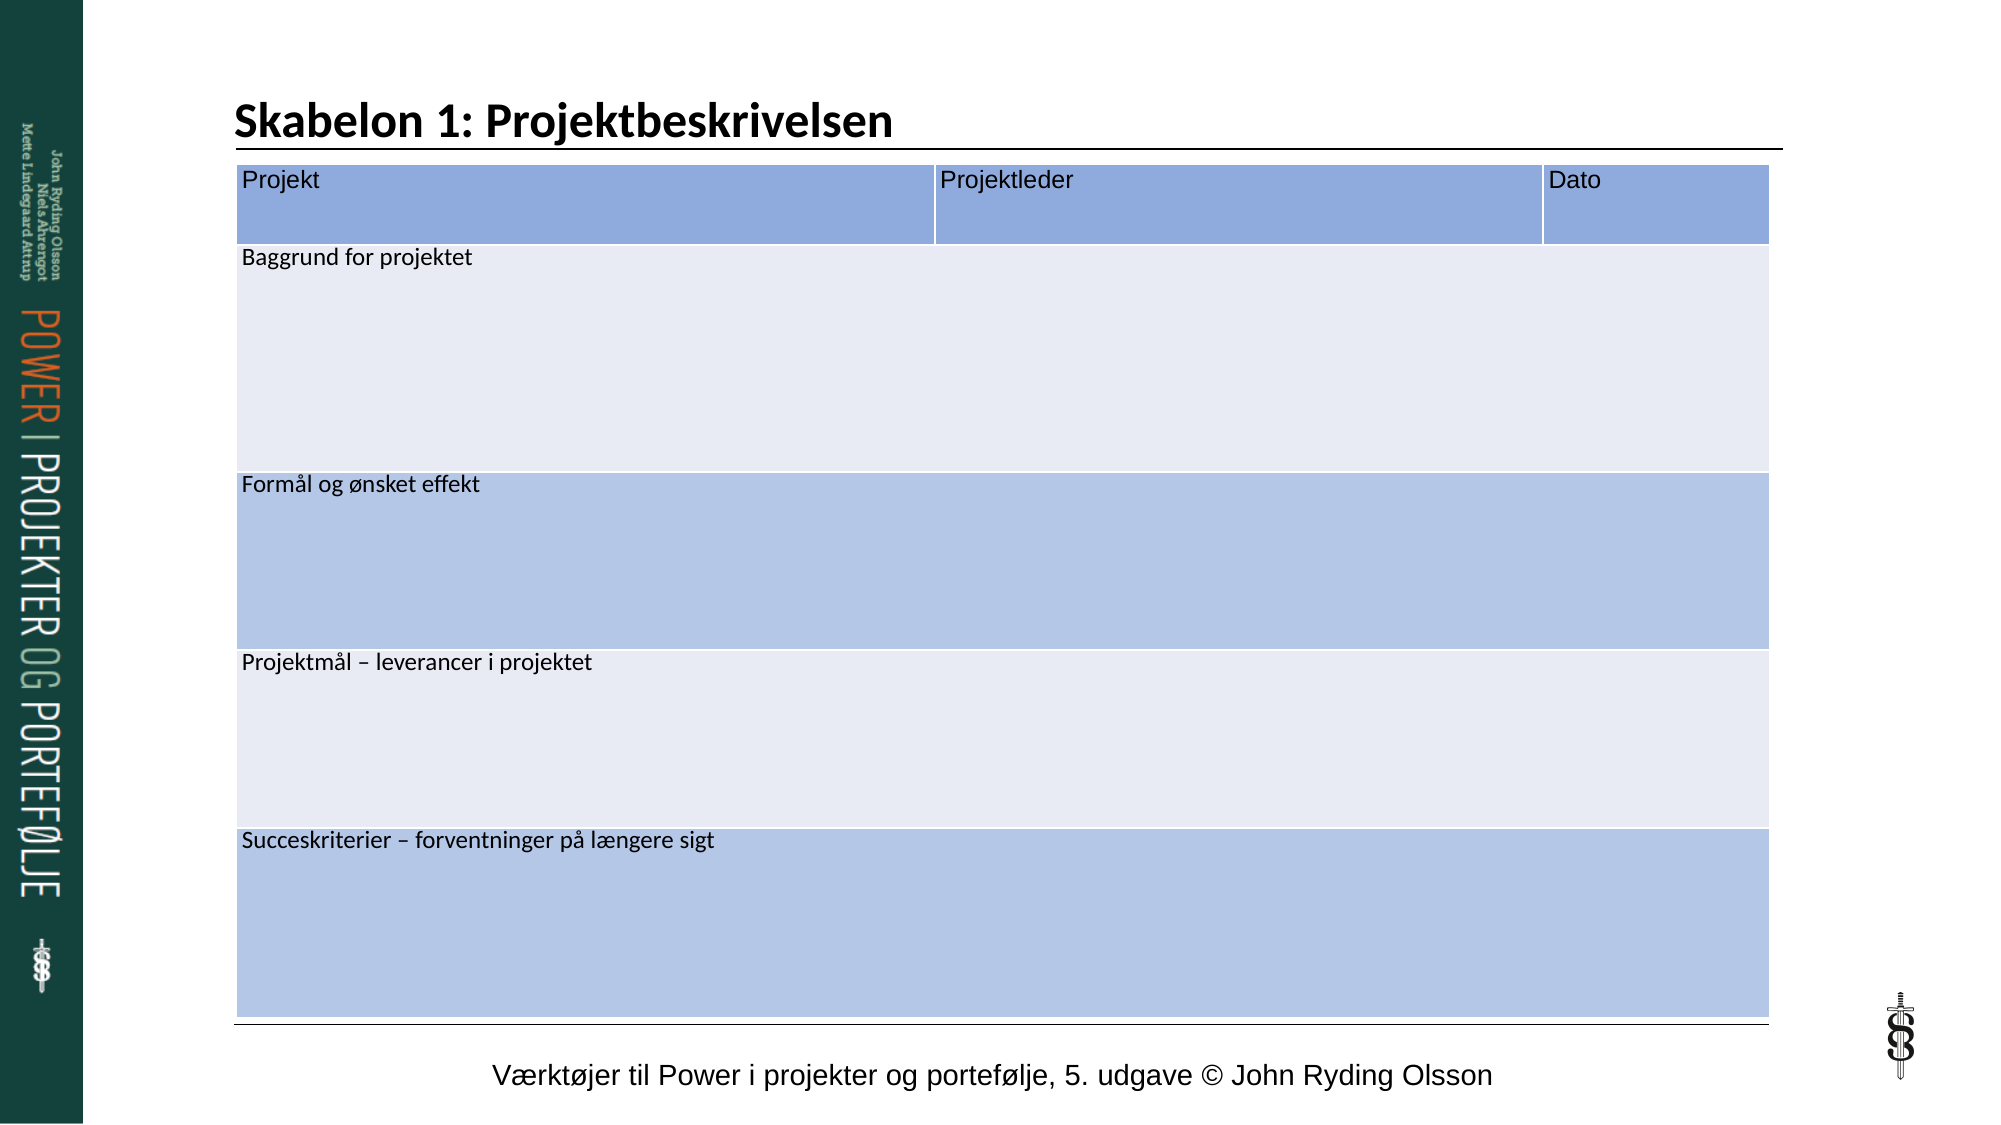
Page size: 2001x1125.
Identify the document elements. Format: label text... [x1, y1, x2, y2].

table_cell Baggrund for projektet [237, 246, 1769, 471]
table_header Dato [1544, 165, 1769, 244]
table_header Projekt [237, 165, 934, 244]
picture [1887, 992, 1914, 1080]
table_cell Projektmål – leverancer i projektet [237, 651, 1769, 827]
picture [0, 0, 83, 1125]
table_cell Succeskriterier – forventninger på længere sigt [237, 829, 1769, 1017]
table_cell Formål og ønsket effekt [237, 473, 1769, 649]
text_box Skabelon 1: Projektbeskrivelsen [219, 76, 1769, 220]
table_header Projektleder [936, 165, 1542, 244]
text_box Værktøjer til Power i projekter og portefølje, 5. udgave © John Ryding Olsson [436, 1048, 1551, 1106]
